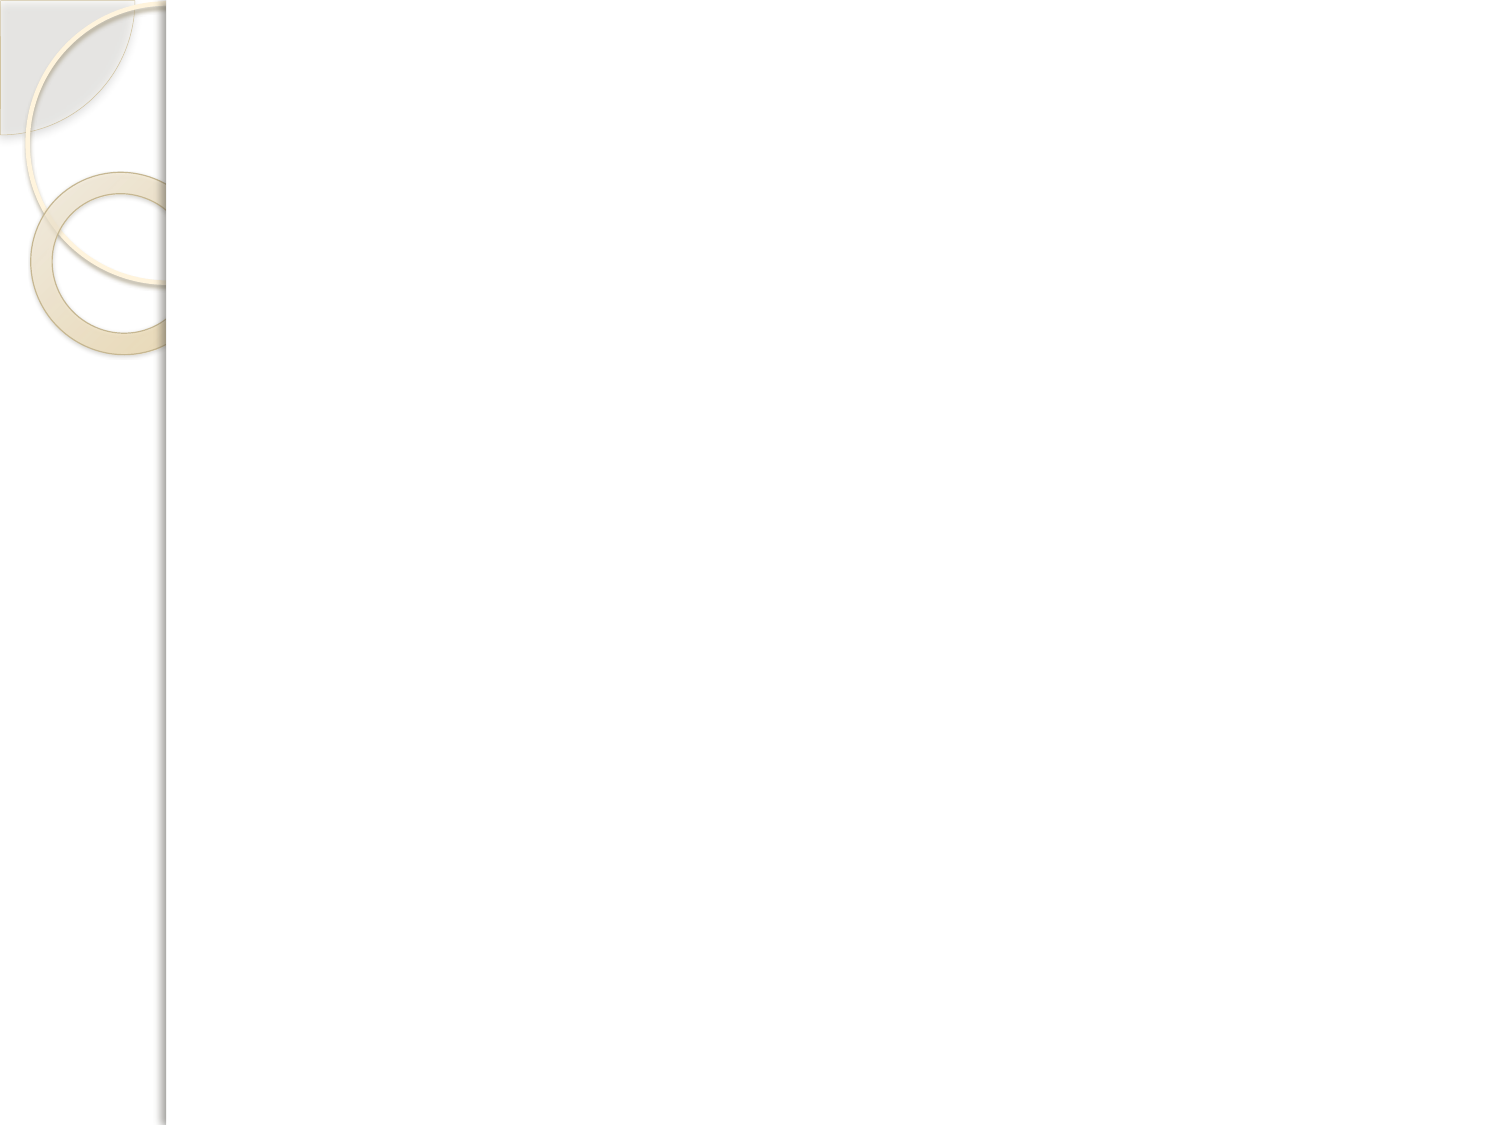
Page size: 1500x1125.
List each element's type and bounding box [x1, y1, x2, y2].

text_box [0, 34, 1500, 1066]
